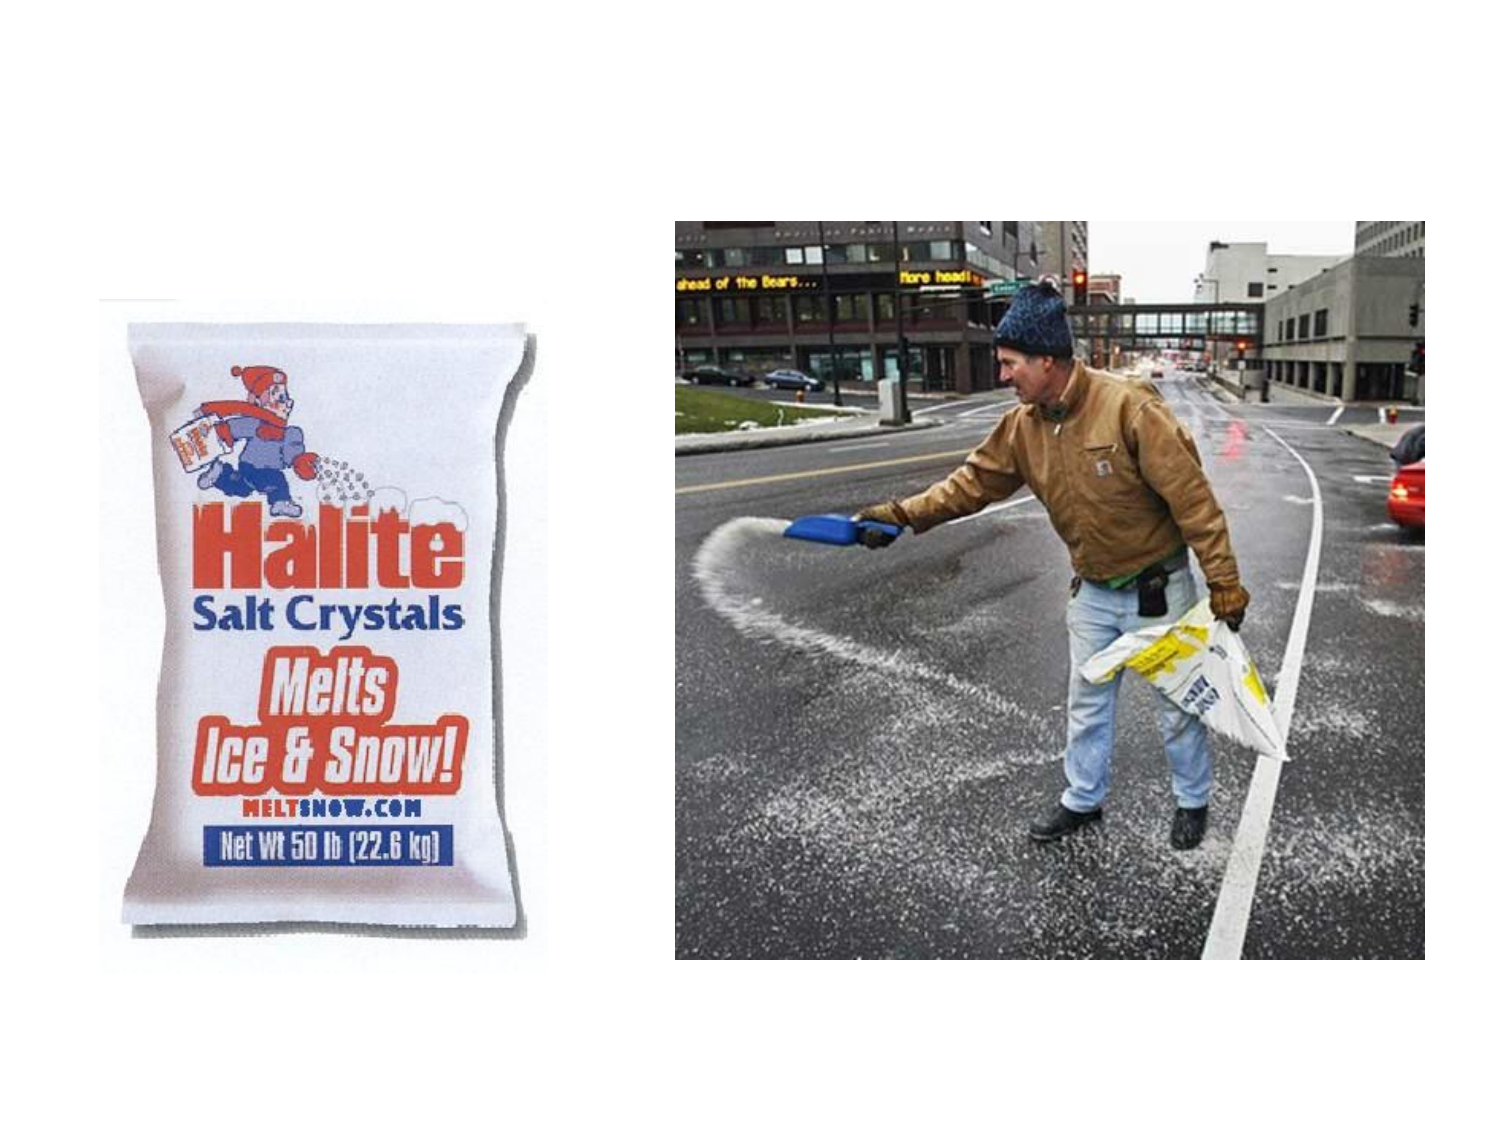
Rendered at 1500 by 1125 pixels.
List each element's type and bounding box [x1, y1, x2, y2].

list [674, 221, 1426, 960]
list [99, 299, 548, 975]
